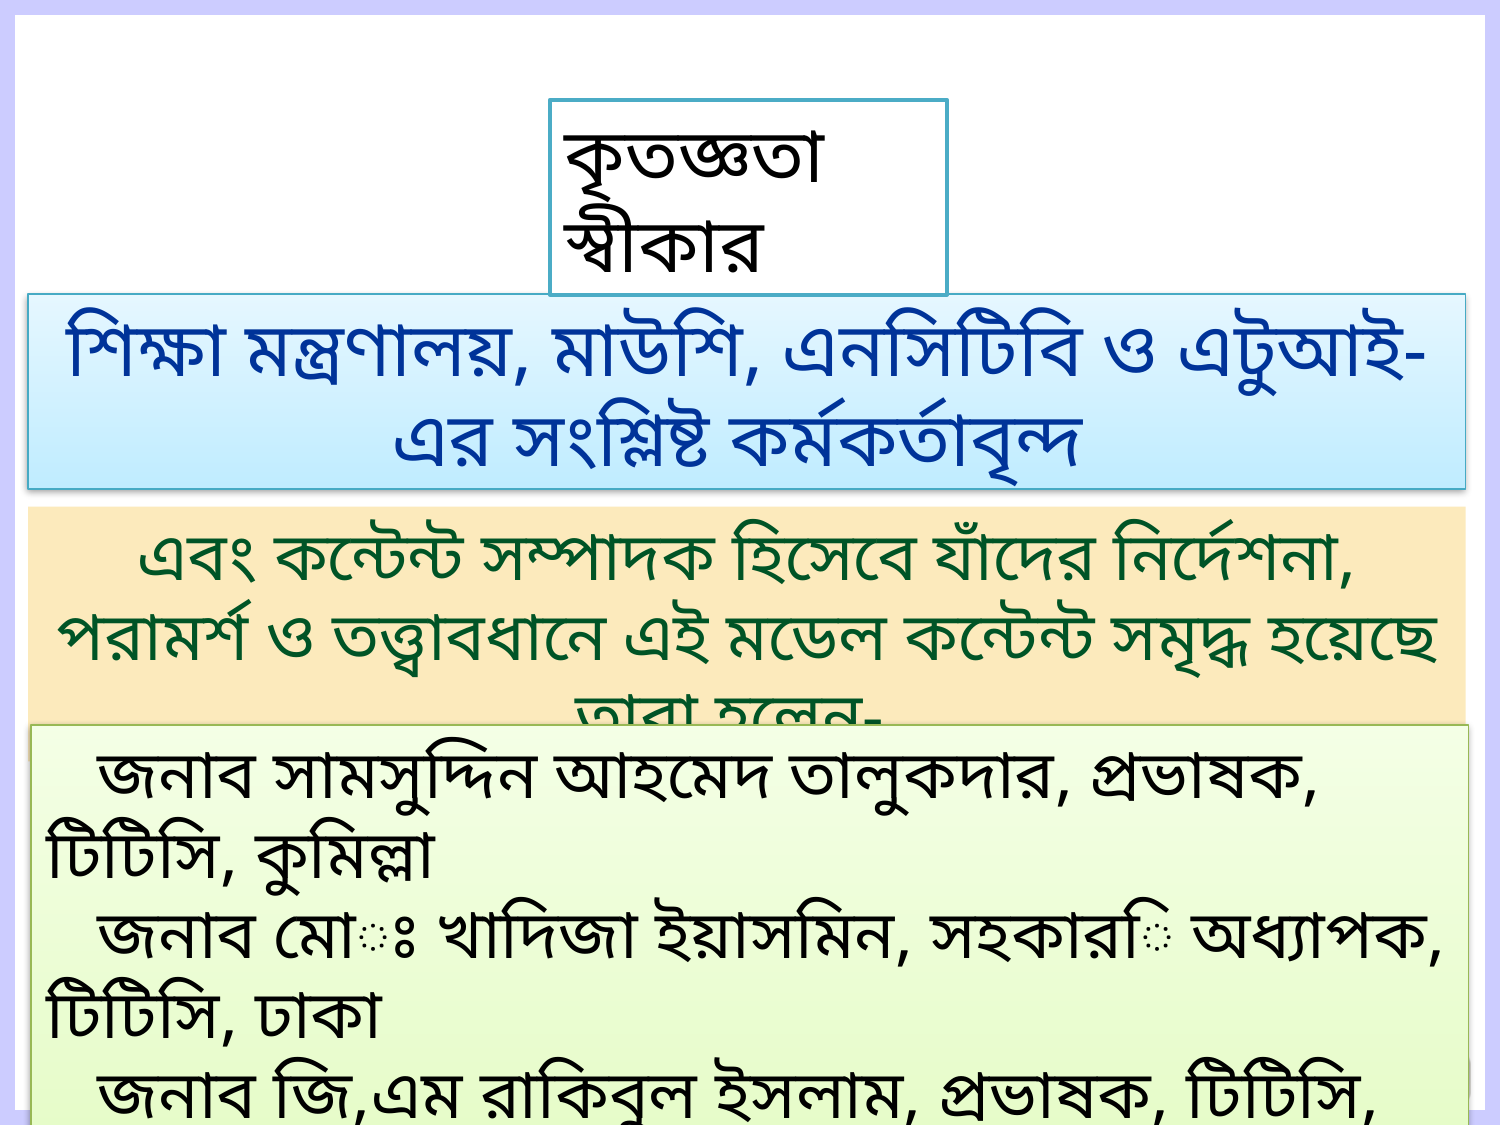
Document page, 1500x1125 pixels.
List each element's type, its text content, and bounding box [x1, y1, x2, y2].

text_box কৃতজ্ঞতা স্বীকার [548, 98, 949, 297]
text_box জনাব সামসুদ্দিন আহমেদ তালুকদার, প্রভাষক, টিটিসি, কুমিল্লা জনাব মোঃ খাদিজা ইয়াসমিন, সহকারি অধ্যাপক, টিটিসি, ঢাকা জনাব জি,এম রাকিবুল ইসলাম, প্রভাষক, টিটিসি, রংপুর [30, 724, 1469, 1125]
text_box শিক্ষা মন্ত্রণালয়, মাউশি, এনসিটিবি ও এটুআই-এর সংশ্লিষ্ট কর্মকর্তাবৃন্দ [27, 293, 1466, 490]
text_box এবং কন্টেন্ট সম্পাদক হিসেবে যাঁদের নির্দেশনা, পরামর্শ ও তত্ত্বাবধানে এই মডেল কন্টেন্ট সমৃদ্ধ হয়েছে তারা হলেন- [28, 506, 1466, 724]
